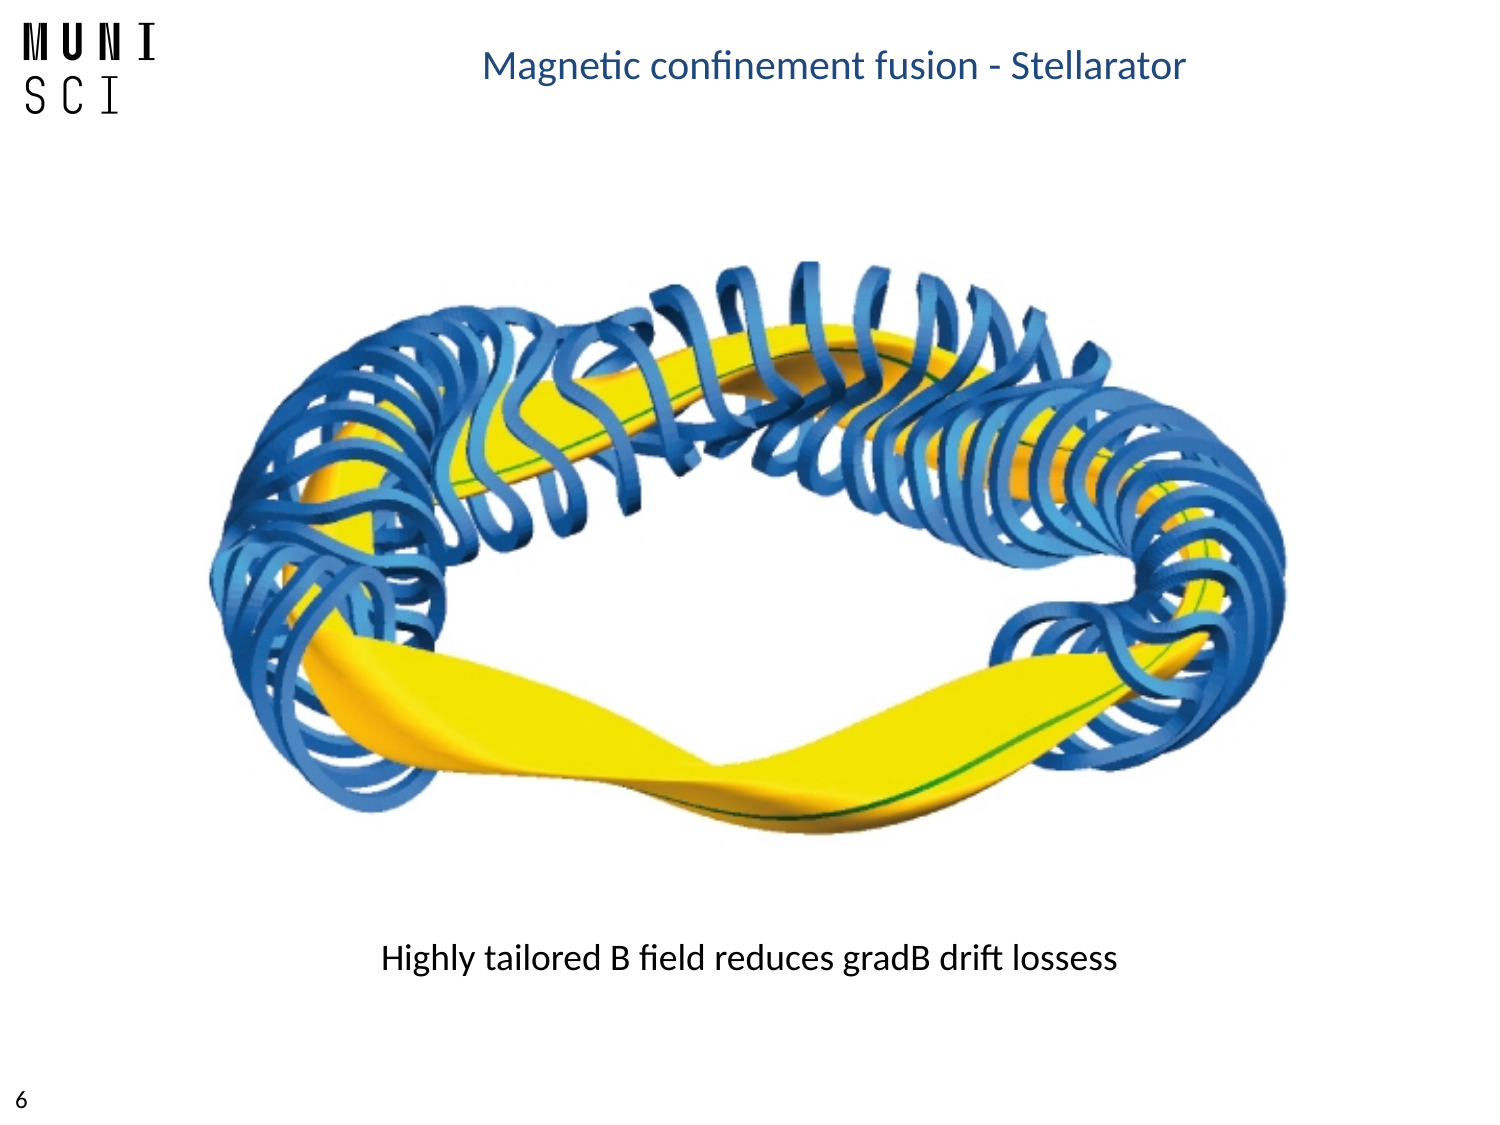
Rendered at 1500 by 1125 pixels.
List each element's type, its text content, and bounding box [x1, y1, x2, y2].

picture [0, 0, 178, 137]
text_box Highly tailored B field reduces gradB drift lossess [178, 925, 1322, 986]
text_box Magnetic confinement fusion - Stellarator [216, 30, 1453, 95]
text_box 6 [0, 1076, 43, 1122]
picture [187, 212, 1313, 913]
